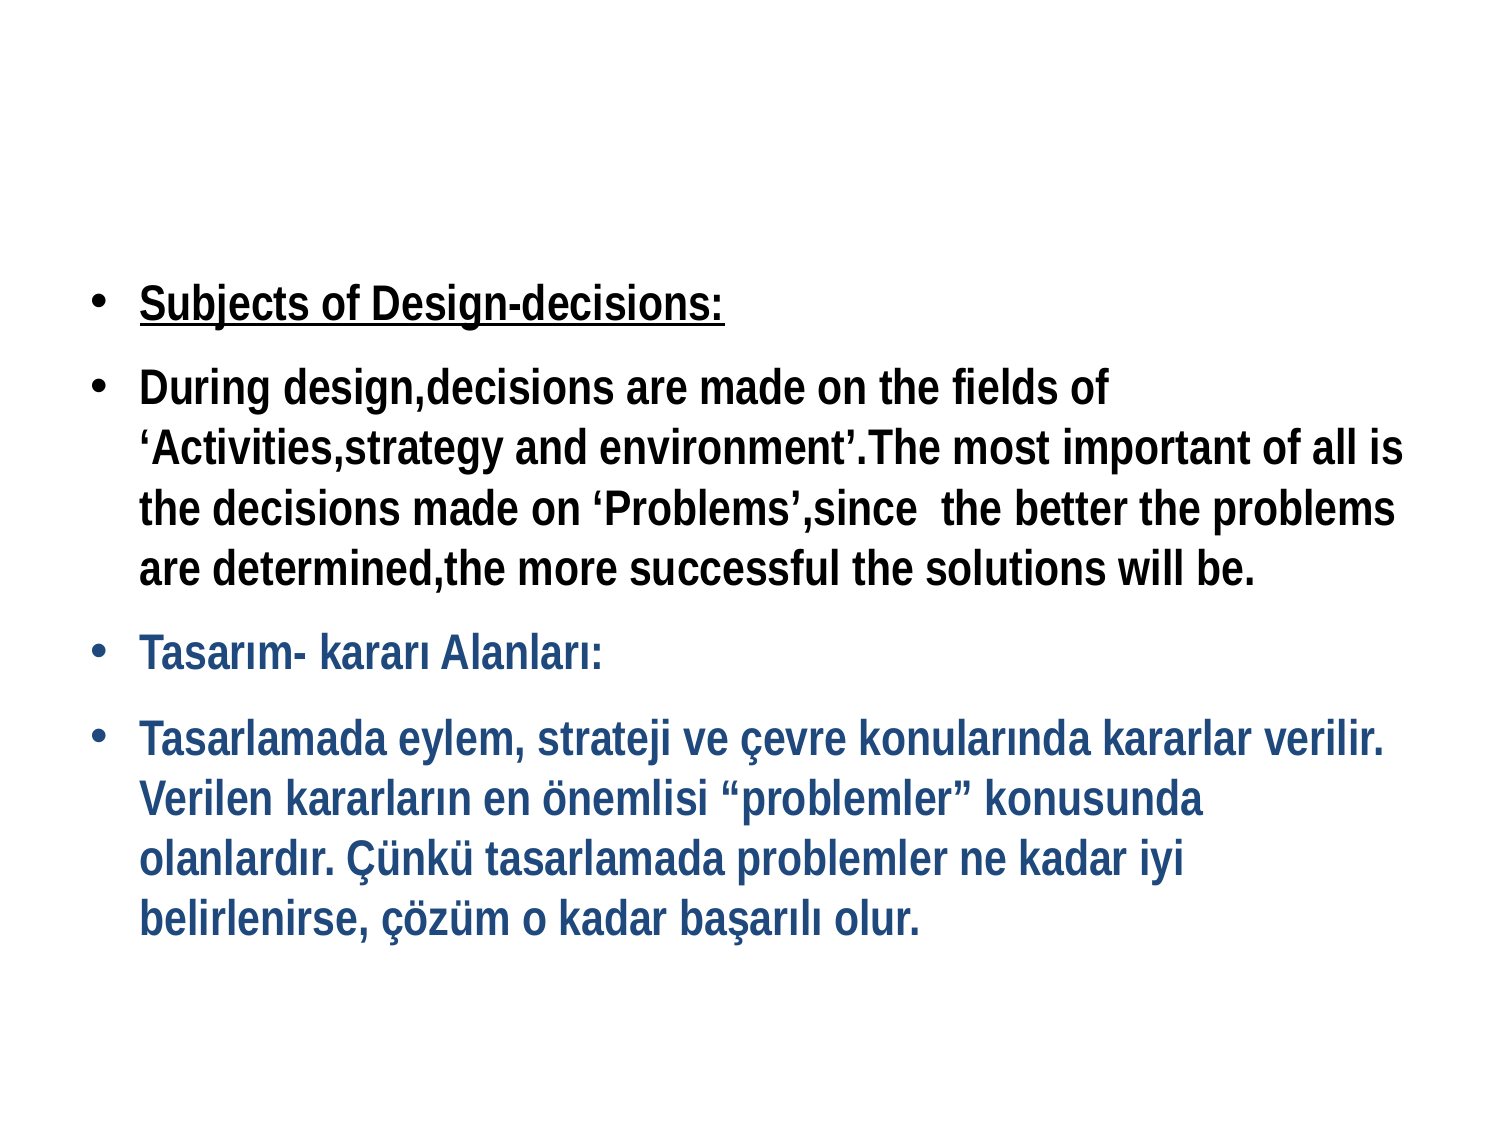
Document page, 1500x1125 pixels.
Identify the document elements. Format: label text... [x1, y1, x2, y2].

list Subjects of Design-decisions: During design,decisions are made on the fields of ‘Activities,strategy and environment’.The most important of all is the decisions made on ‘Problems’,since the better the problems are determined,the more successful the solutions will be. Tasarım- kararı Alanları: Tasarlamada eylem, strateji ve çevre konularında kararlar verilir. Verilen kararların en önemlisi “problemler” konusunda olanlardır. Çünkü tasarlamada problemler ne kadar iyi belirlenirse, çözüm o kadar başarılı olur. [75, 262, 1425, 1005]
